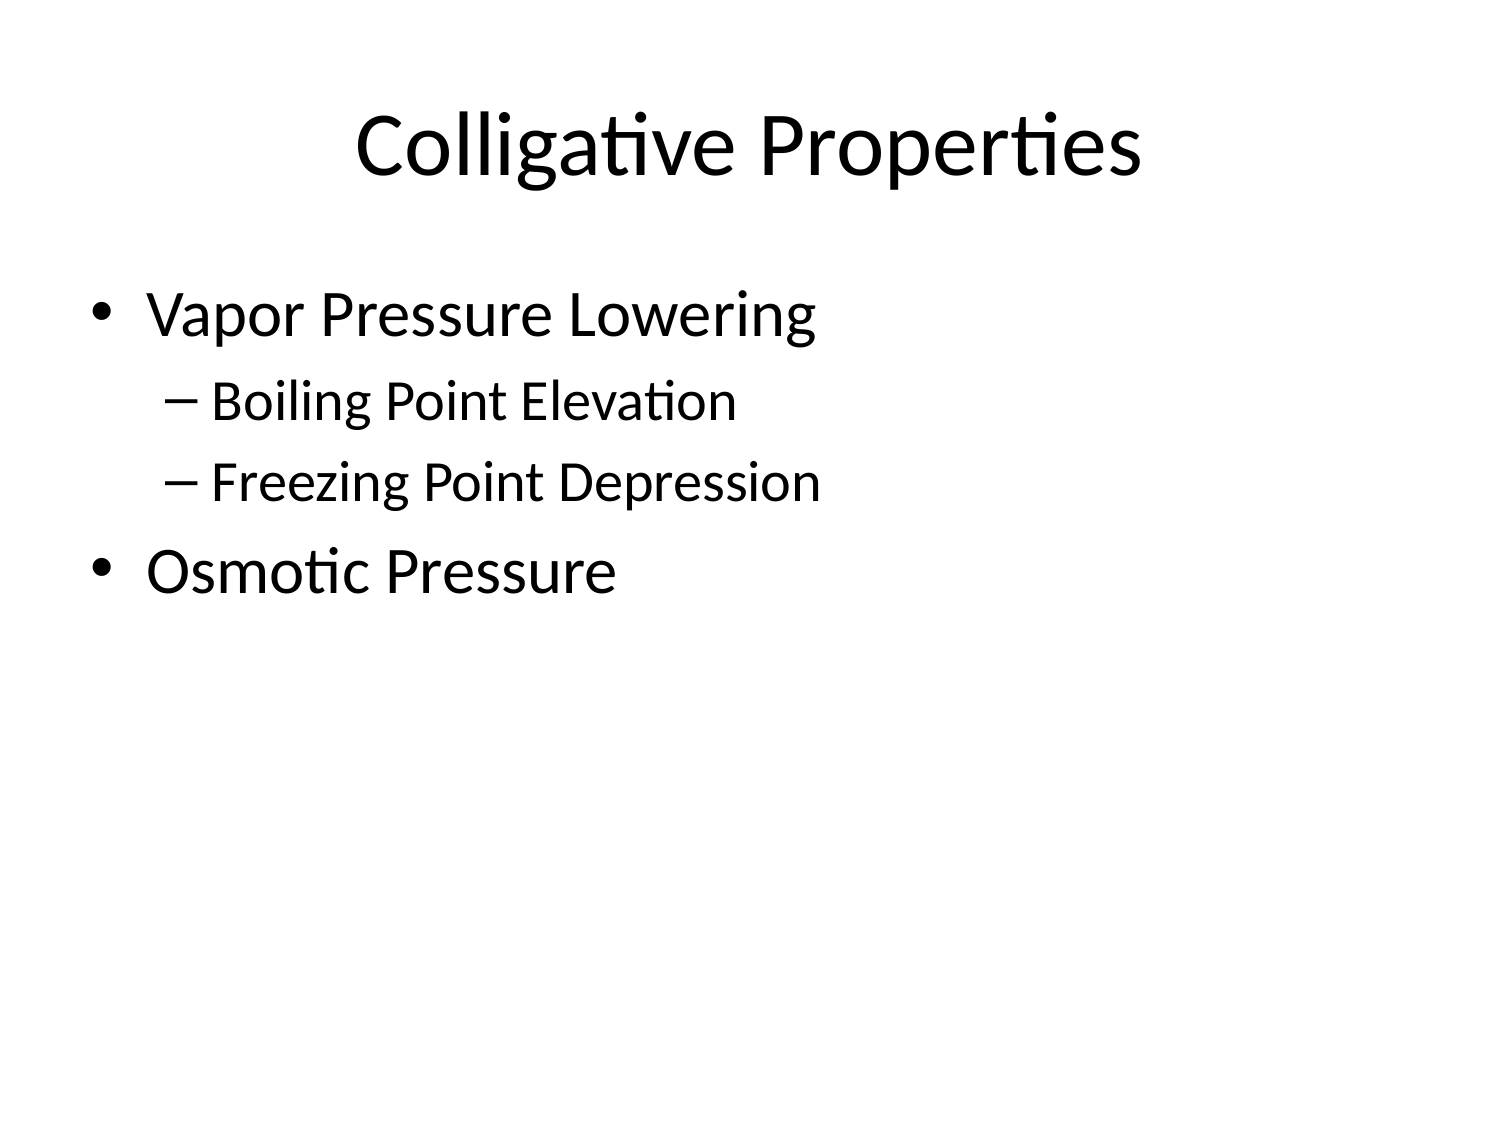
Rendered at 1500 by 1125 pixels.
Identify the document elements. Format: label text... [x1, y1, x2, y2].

title Colligative Properties [75, 45, 1425, 233]
list Vapor Pressure Lowering Boiling Point Elevation Freezing Point Depression Osmotic Pressure [75, 262, 1425, 1005]
